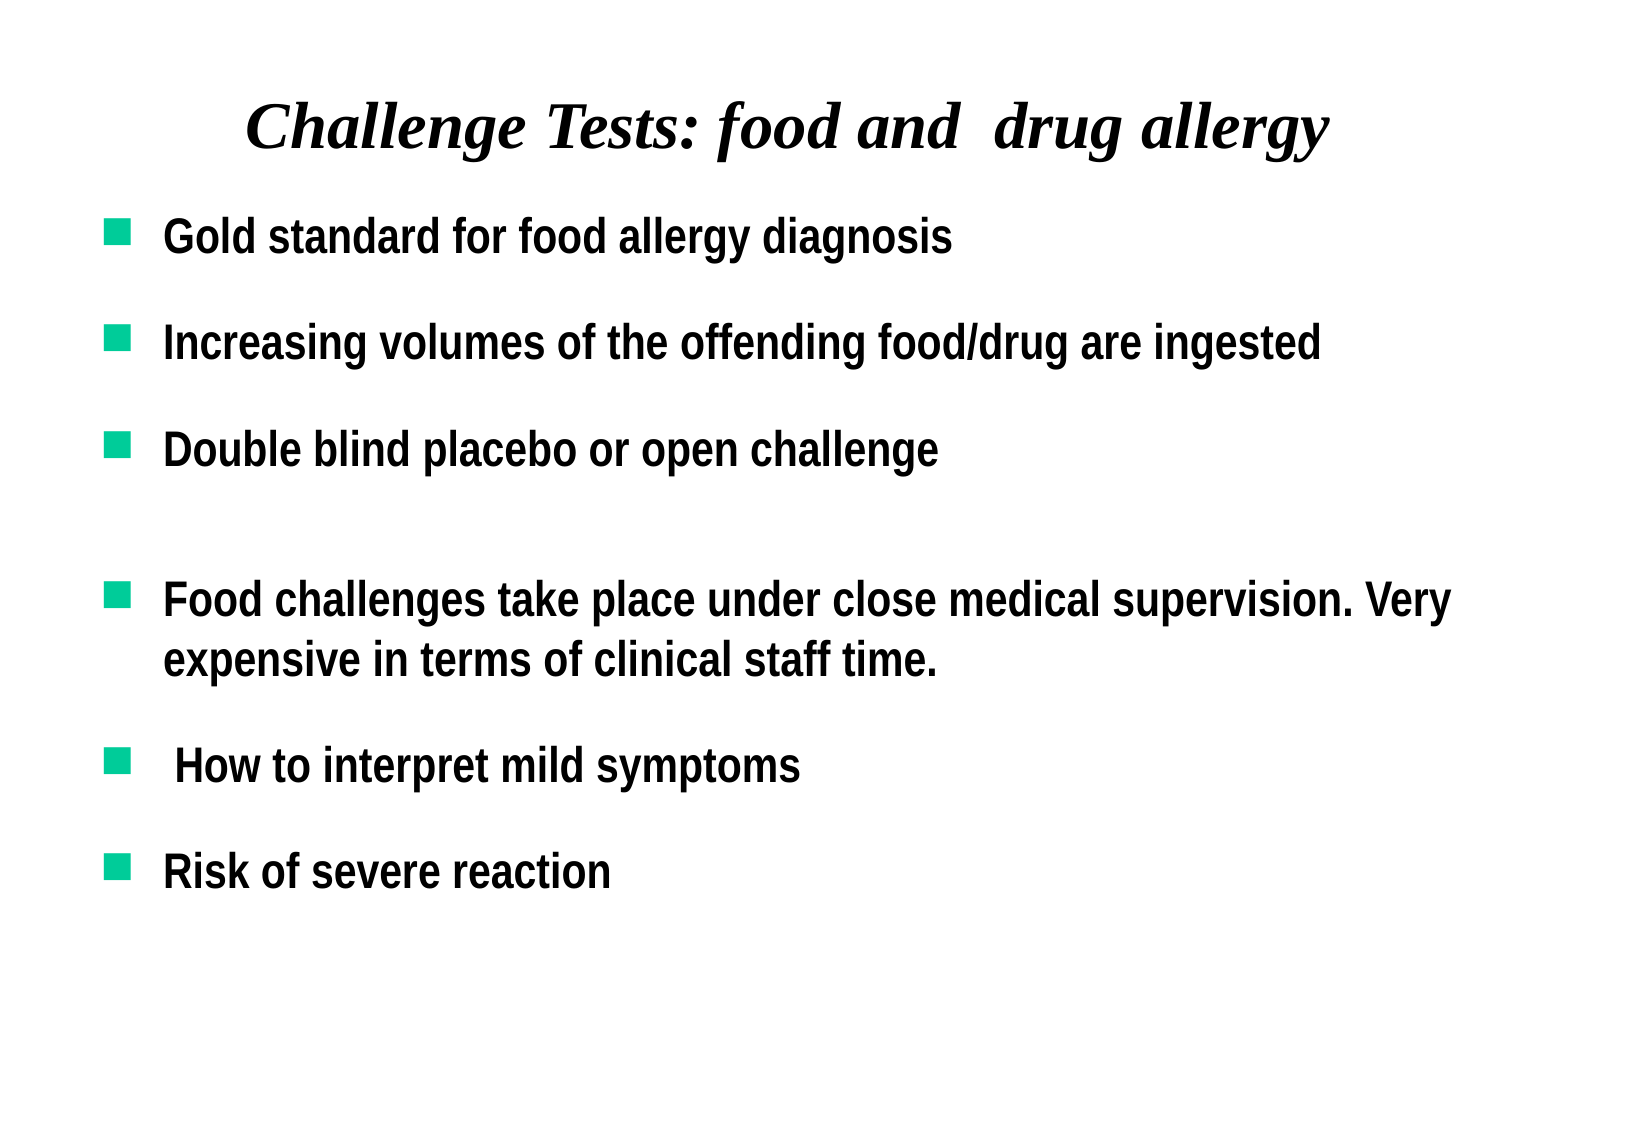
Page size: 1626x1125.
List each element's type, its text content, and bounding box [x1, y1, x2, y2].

list Gold standard for food allergy diagnosis Increasing volumes of the offending food/drug are ingested Double blind placebo or open challenge Food challenges take place under close medical supervision. Very expensive in terms of clinical staff time. How to interpret mild symptoms Risk of severe reaction [91, 195, 1592, 1071]
title Challenge Tests: food and drug allergy [91, 54, 1487, 170]
